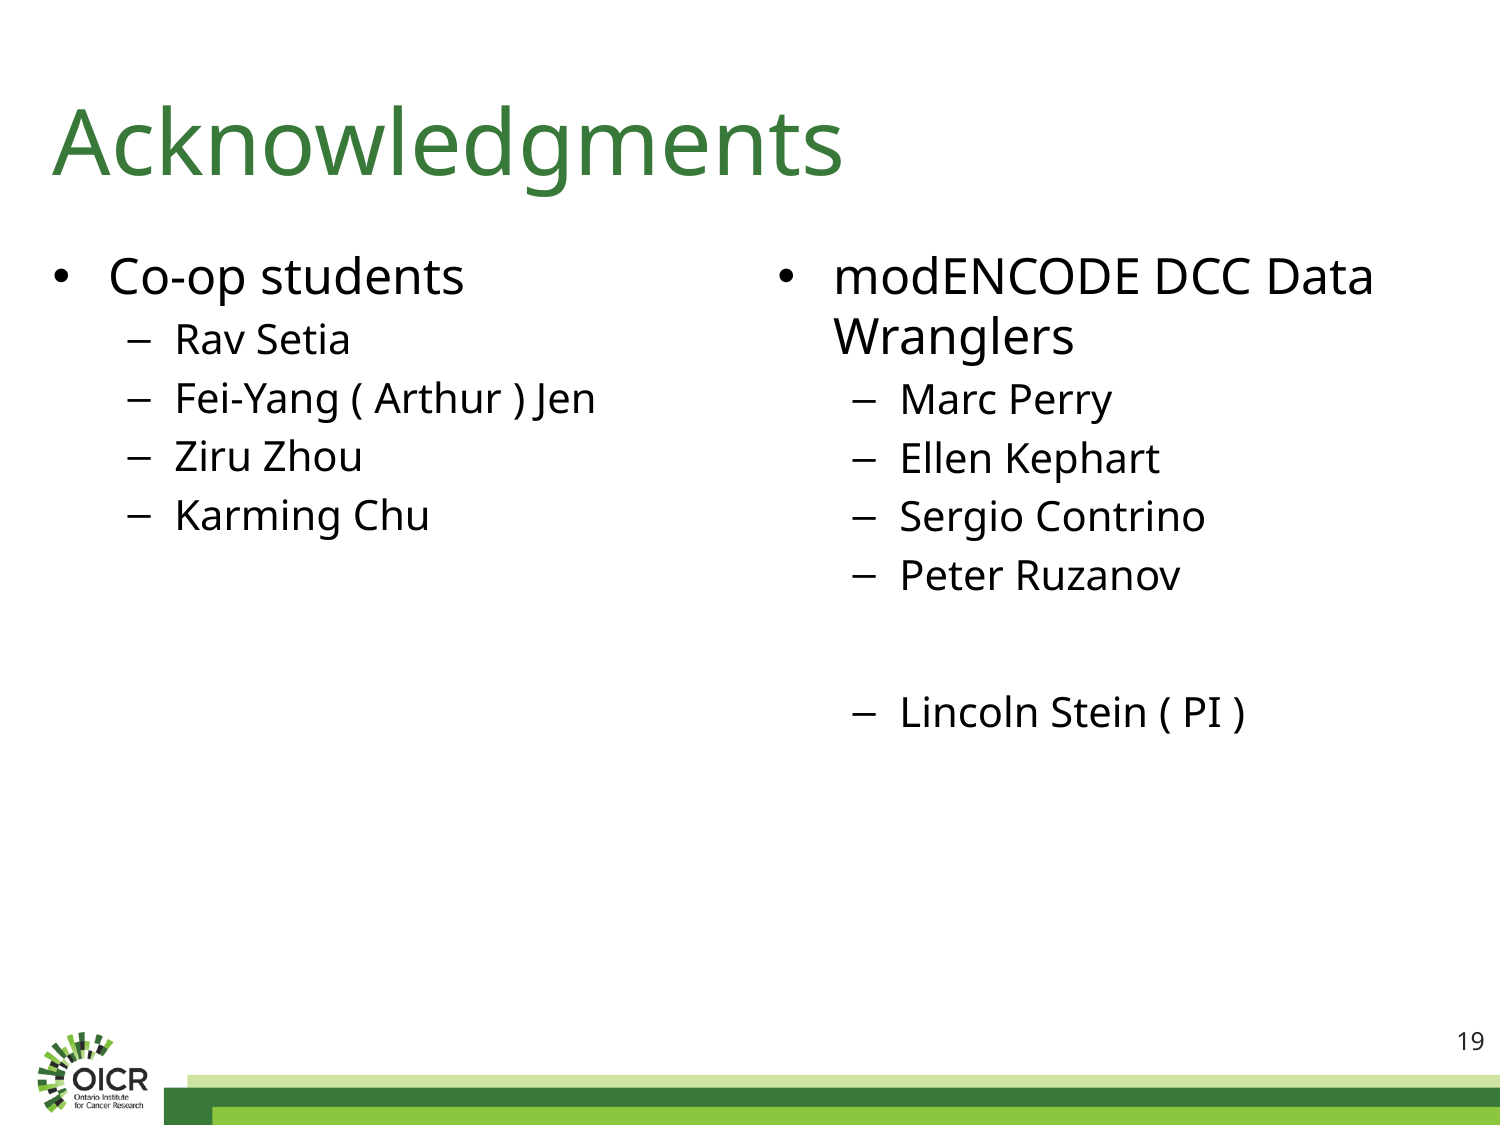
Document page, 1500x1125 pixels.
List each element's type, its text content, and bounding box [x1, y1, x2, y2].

list modENCODE DCC Data Wranglers Marc Perry Ellen Kephart Sergio Contrino Peter Ruzanov Lincoln Stein ( PI ) [762, 237, 1463, 1005]
picture [37, 1032, 148, 1113]
list Co-op students Rav Setia Fei-Yang ( Arthur ) Jen Ziru Zhou Karming Chu [37, 237, 738, 1005]
title Acknowledgments [37, 45, 1463, 233]
